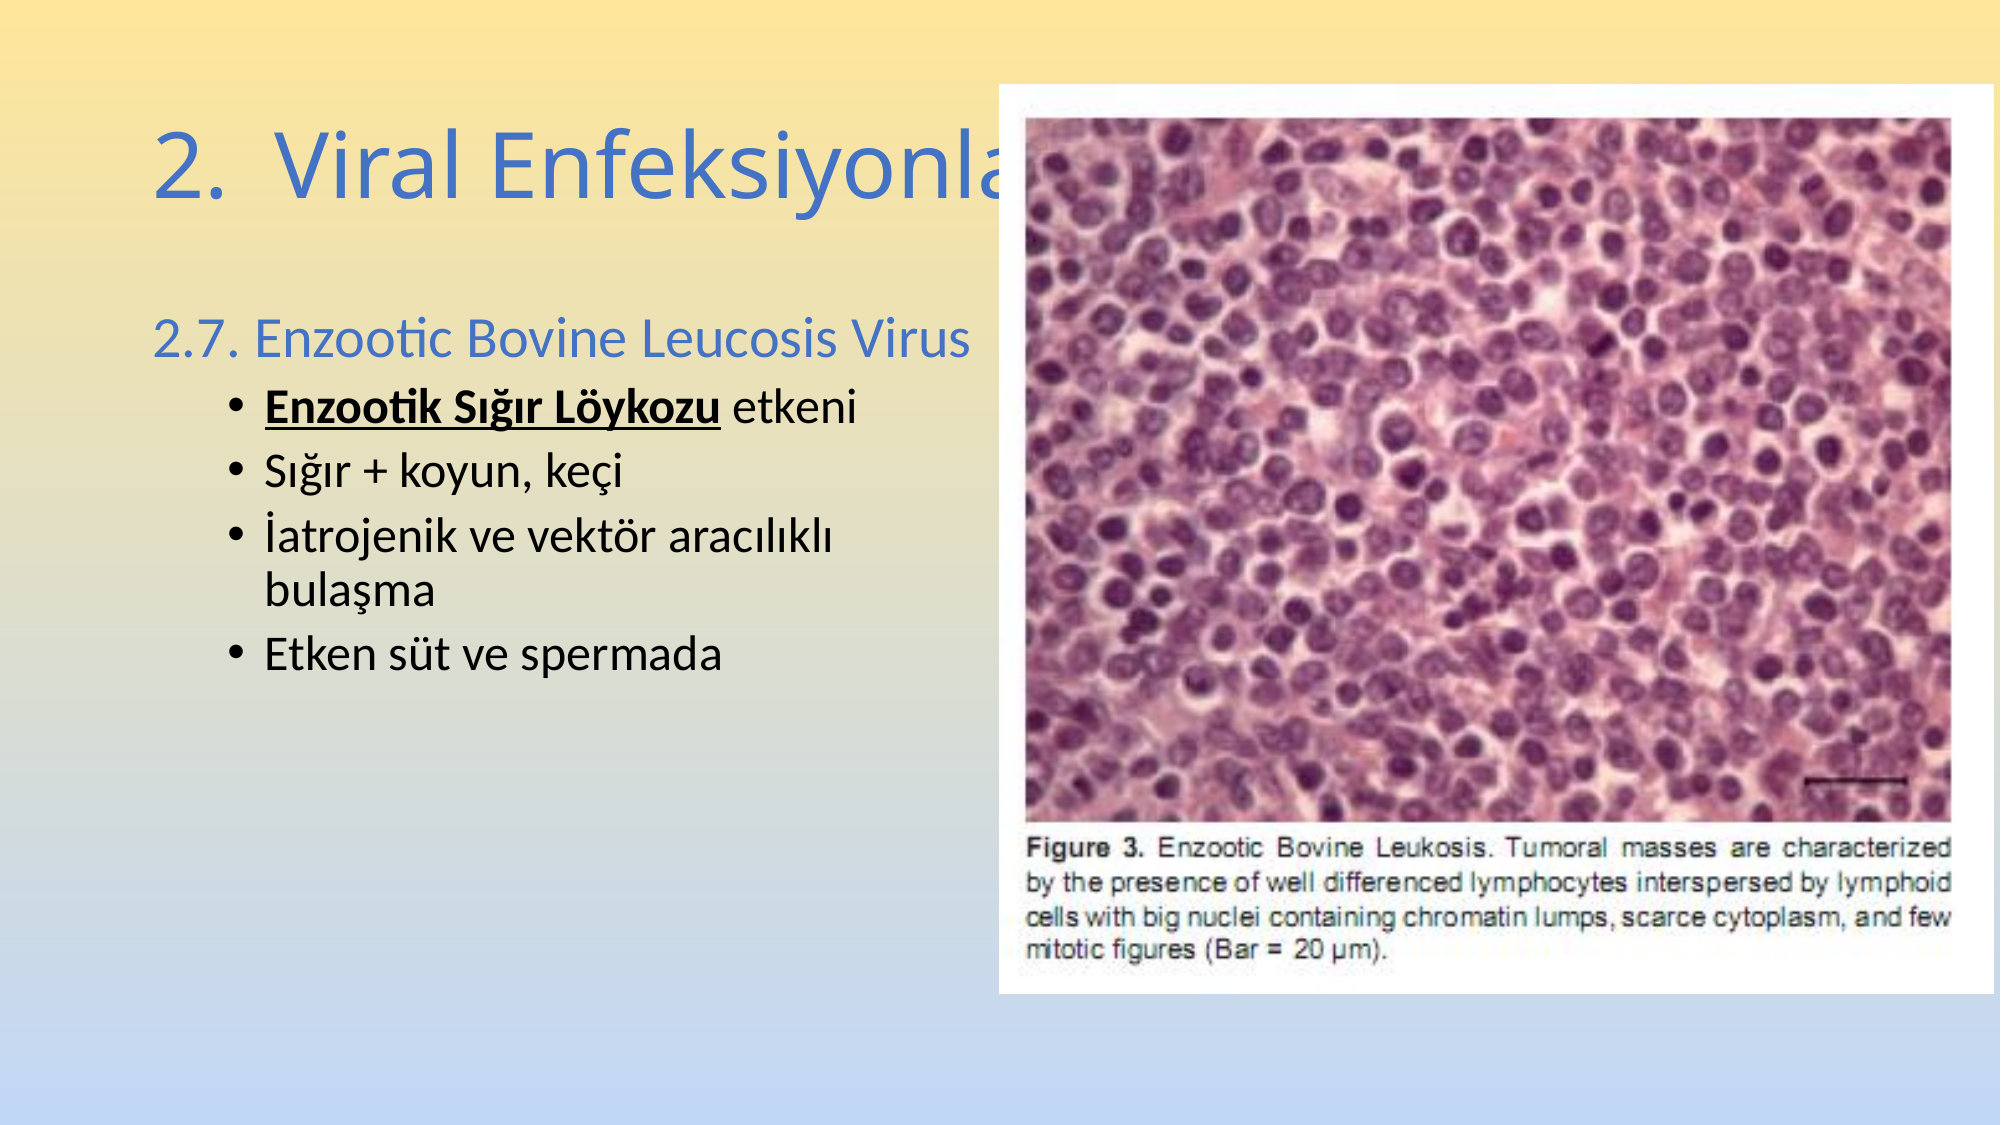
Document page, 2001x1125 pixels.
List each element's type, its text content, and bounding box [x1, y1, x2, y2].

picture [999, 84, 1994, 994]
title Viral Enfeksiyonlar [137, 59, 1863, 278]
list 2.7. Enzootic Bovine Leucosis Virus Enzootik Sığır Löykozu etkeni Sığır + koyun, keçi İatrojenik ve vektör aracılıklı bulaşma Etken süt ve spermada [137, 299, 999, 710]
